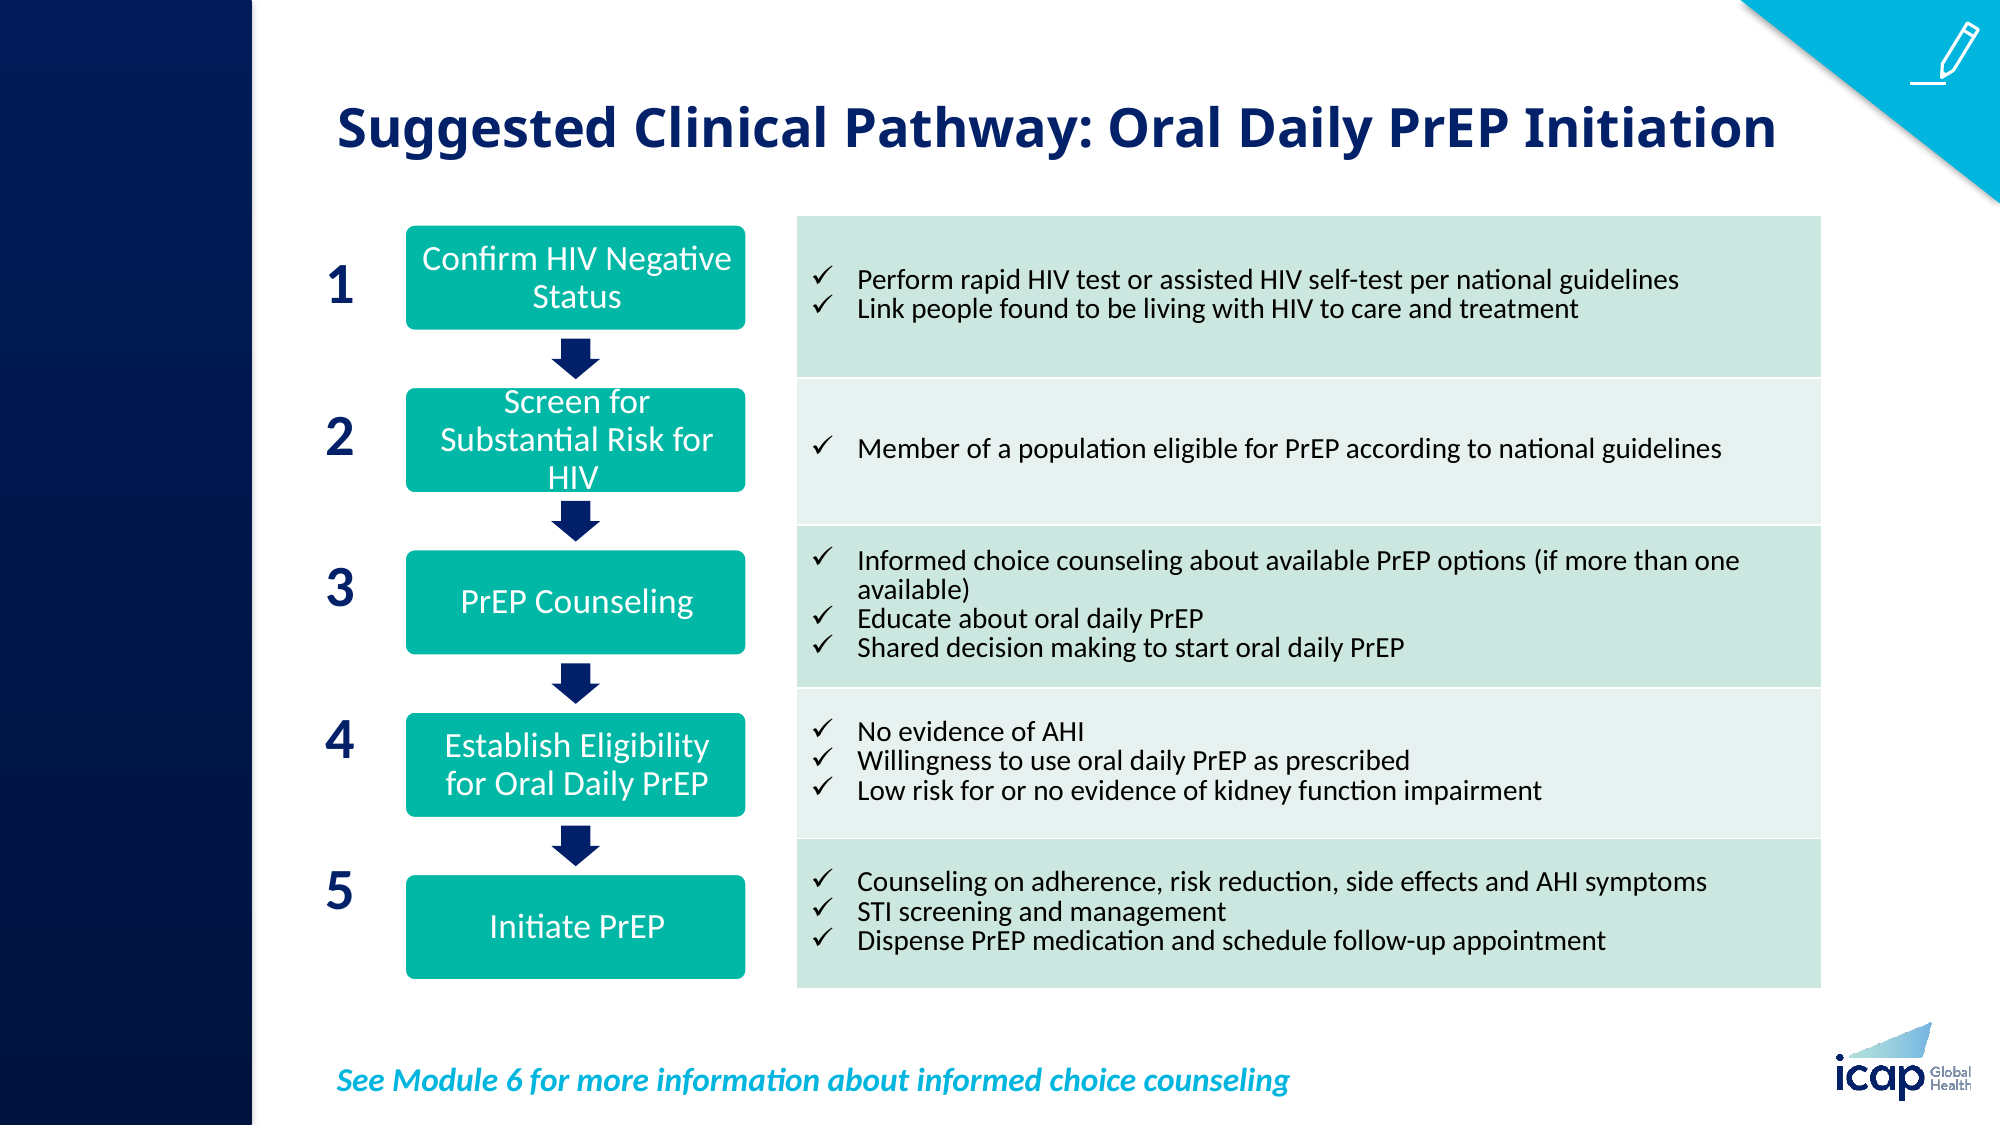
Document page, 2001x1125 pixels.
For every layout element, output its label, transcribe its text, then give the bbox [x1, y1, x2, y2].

text_box See Module 6 for more information about informed choice counseling​ [322, 1050, 1774, 1106]
table_header 1 [290, 224, 389, 374]
table_cell No evidence of AHI​ Willingness to use oral daily PrEP as prescribed​ Low risk for or no evidence of kidney function impairment​ [797, 689, 1821, 838]
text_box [1909, 22, 1979, 84]
title Suggested Clinical Pathway: Oral Daily PrEP Initiation ​ [322, 85, 1823, 223]
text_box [392, 223, 760, 982]
table_cell 5 [290, 830, 387, 980]
table_cell Informed choice counseling about available PrEP options​ (if more than one available) Educate about oral daily PrEP Shared decision making to start oral daily PrEP​ [797, 526, 1821, 687]
table_cell 4 [290, 679, 387, 828]
table_cell Counseling on adherence, risk reduction, side effects and AHI symptoms​ STI screening and management ​ Dispense PrEP medication and schedule follow-up appointment​ [797, 839, 1821, 988]
text_box [1739, 0, 2000, 205]
table_cell 3 [290, 527, 387, 677]
table_cell 2 [290, 375, 387, 525]
table_cell Member of a population eligible for PrEP according to national guidelines​ [797, 379, 1821, 524]
picture [1836, 1022, 1971, 1101]
table_header Perform rapid HIV test or assisted HIV self-test per national guidelines ​ Link people found to be living with HIV to care and treatment​ [797, 216, 1821, 377]
